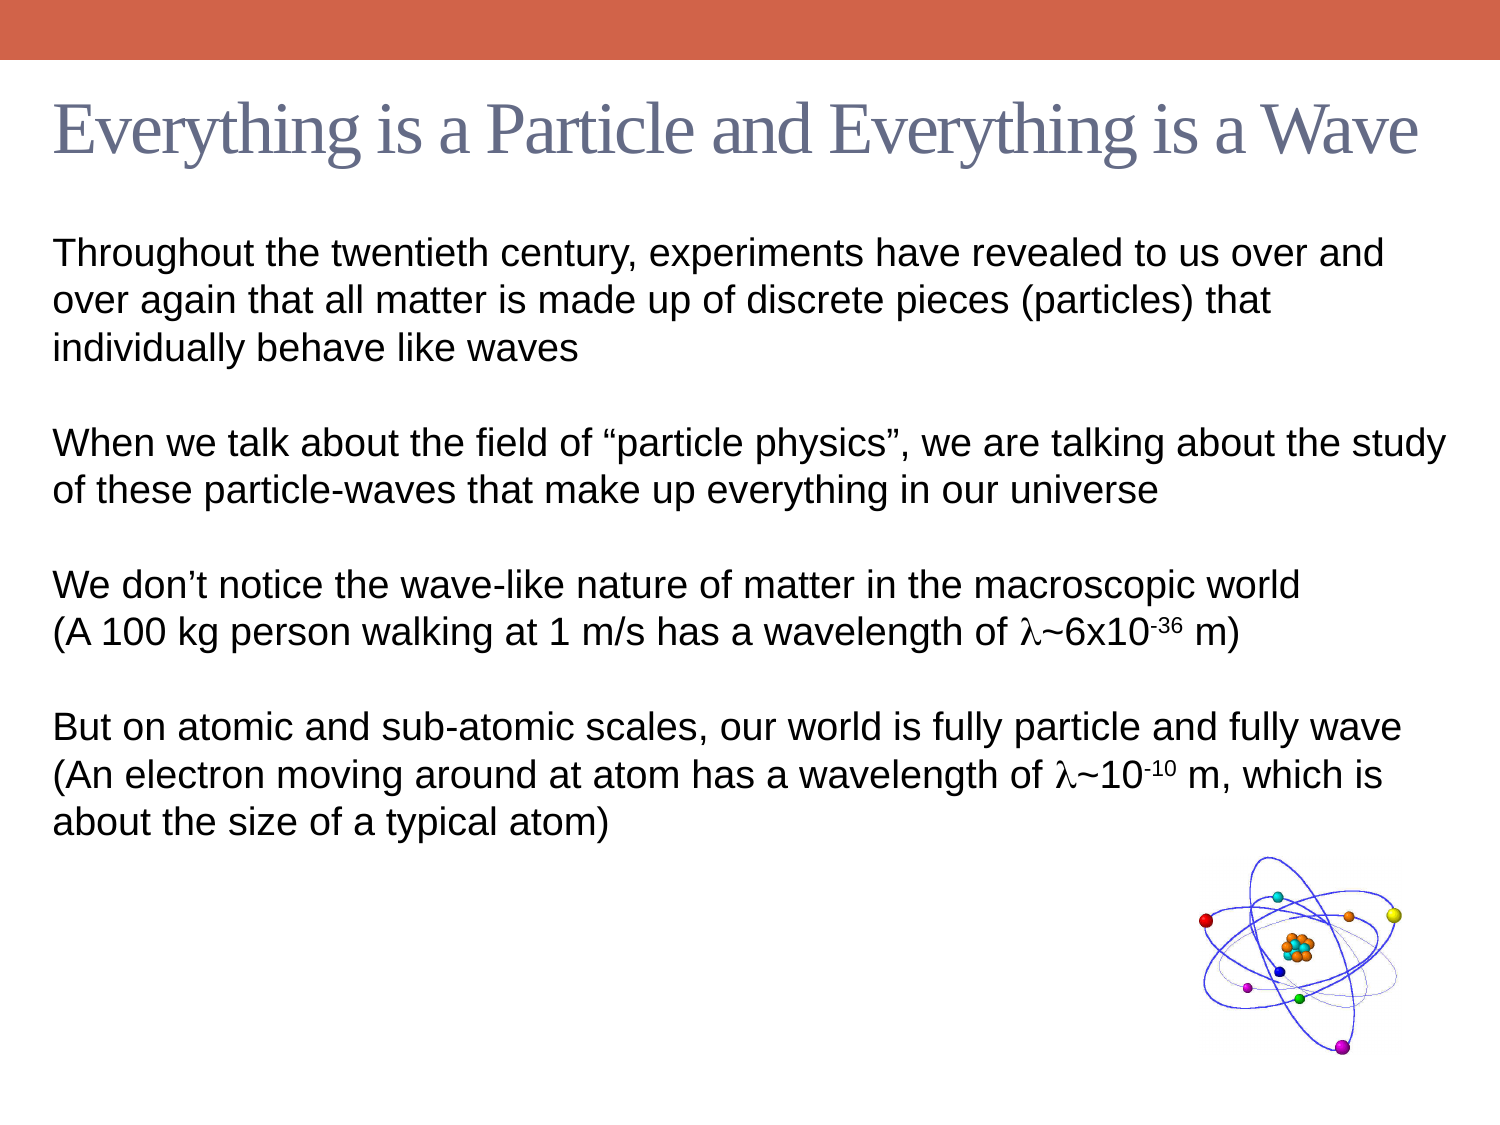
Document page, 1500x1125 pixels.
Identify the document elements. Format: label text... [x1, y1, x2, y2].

text_box Throughout the twentieth century, experiments have revealed to us over and over again that all matter is made up of discrete pieces (particles) that individually behave like waves When we talk about the field of “particle physics”, we are talking about the study of these particle-waves that make up everything in our universe We don’t notice the wave-like nature of matter in the macroscopic world (A 100 kg person walking at 1 m/s has a wavelength of ~6x10-36 m) But on atomic and sub-atomic scales, our world is fully particle and fully wave (An electron moving around at atom has a wavelength of ~10-10 m, which is about the size of a typical atom) [37, 219, 1475, 1079]
title Everything is a Particle and Everything is a Wave [37, 30, 1469, 218]
picture [1198, 856, 1403, 1055]
